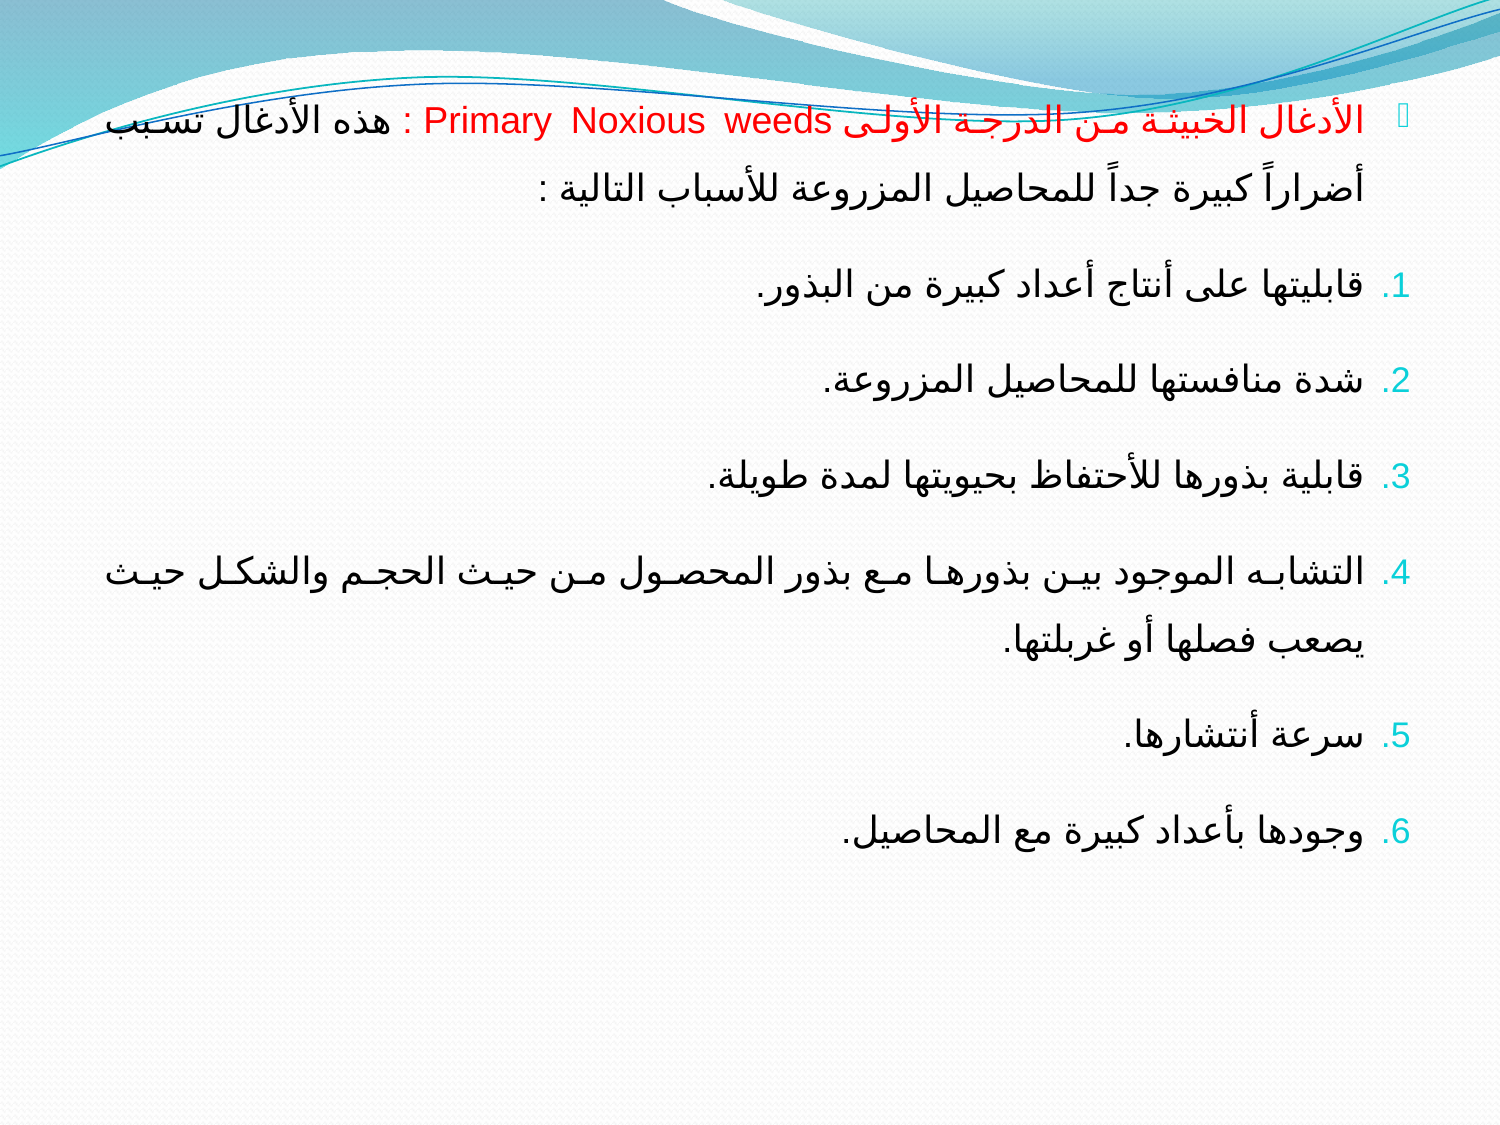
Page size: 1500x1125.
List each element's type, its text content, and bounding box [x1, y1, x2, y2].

list الأدغال الخبيثة من الدرجة الأولى Primary Noxious weeds : هذه الأدغال تسبب أضراراً كبيرة جداً للمحاصيل المزروعة للأسباب التالية : قابليتها على أنتاج أعداد كبيرة من البذور. شدة منافستها للمحاصيل المزروعة. قابلية بذورها للأحتفاظ بحيويتها لمدة طويلة. التشابه الموجود بين بذورها مع بذور المحصول من حيث الحجم والشكل حيث يصعب فصلها أو غربلتها. سرعة أنتشارها. وجودها بأعداد كبيرة مع المحاصيل. [75, 66, 1425, 1038]
